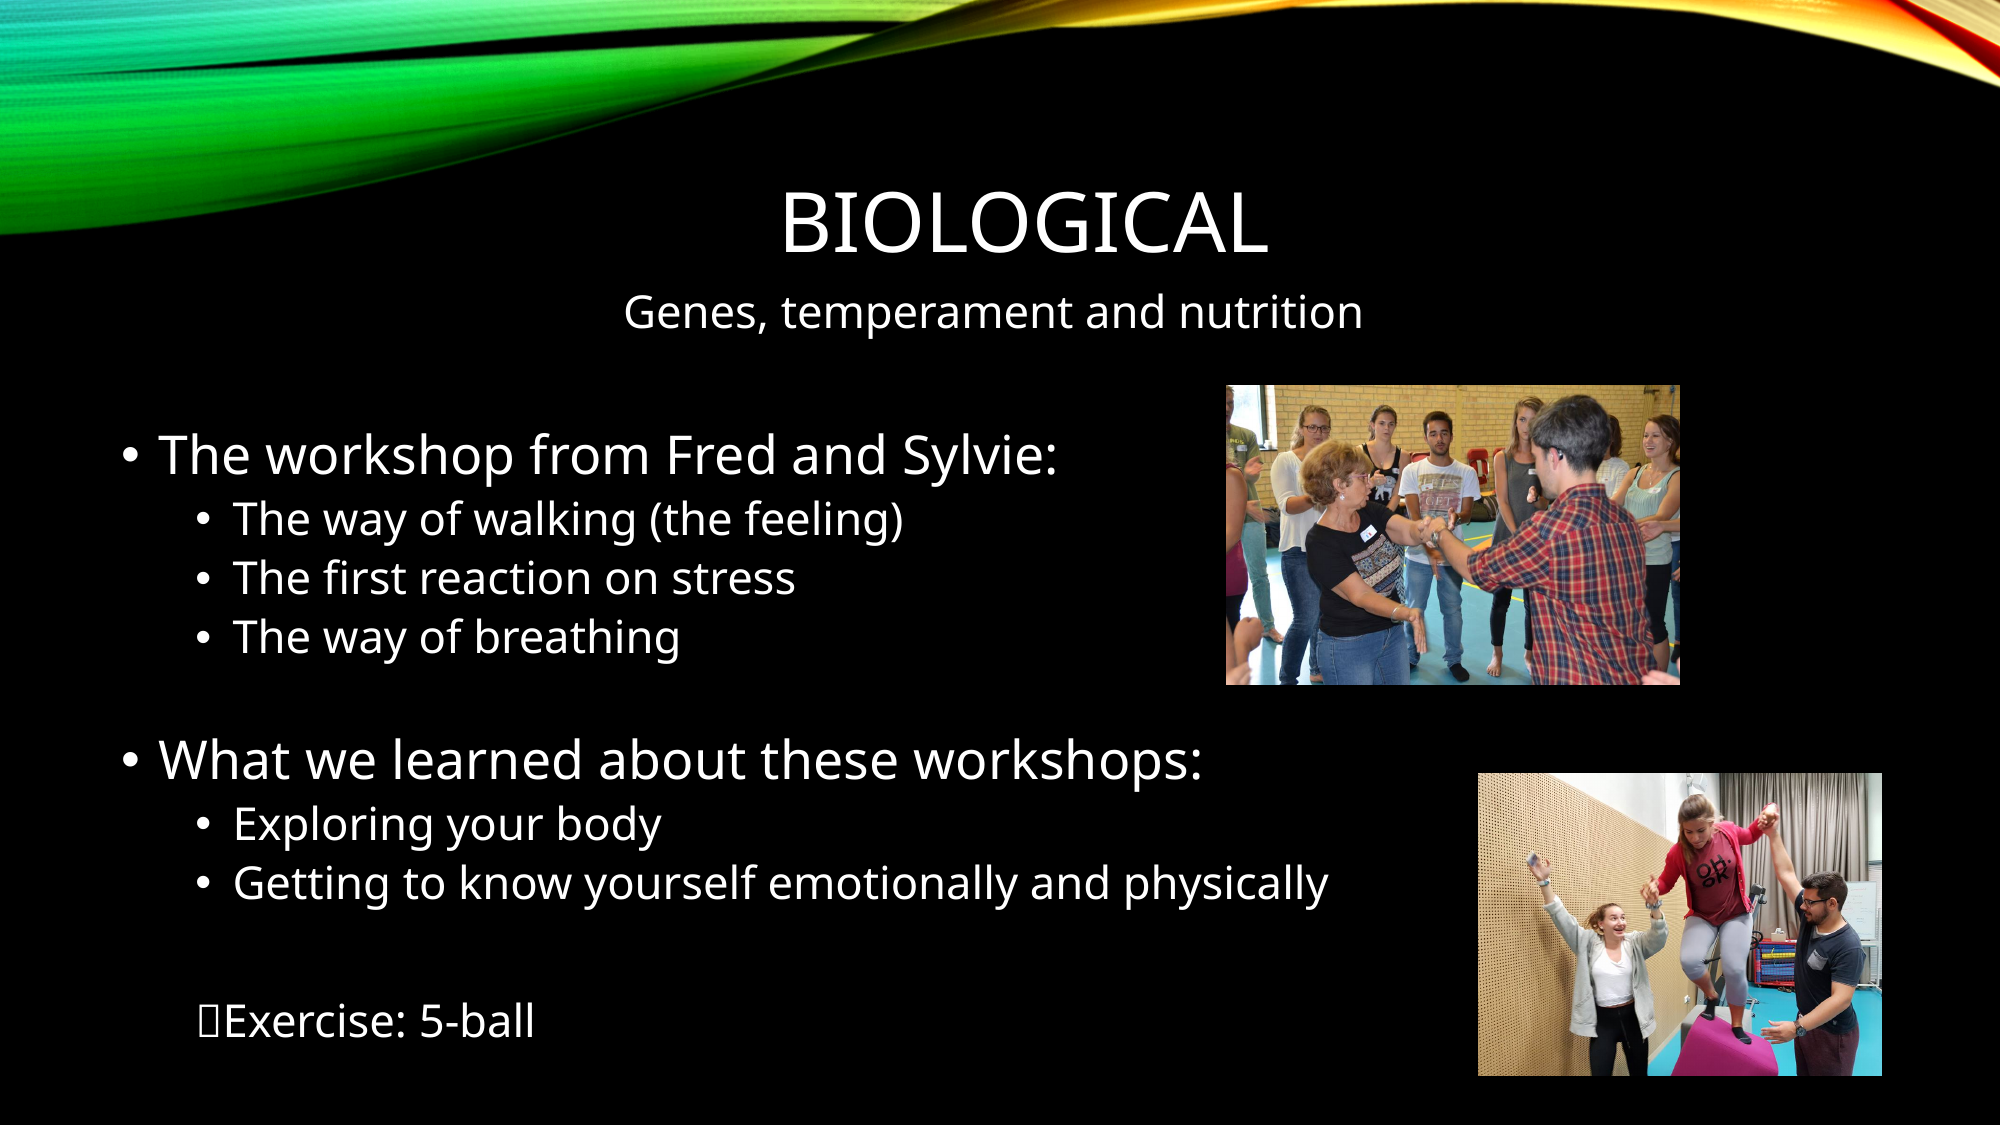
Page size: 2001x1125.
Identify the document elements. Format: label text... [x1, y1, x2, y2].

picture [0, 0, 2000, 237]
picture [1478, 772, 1882, 1076]
picture [1226, 385, 1680, 686]
list Genes, temperament and nutrition The workshop from Fred and Sylvie: The way of walking (the feeling) The first reaction on stress The way of breathing What we learned about these workshops: Exploring your body Getting to know yourself emotionally and physically Exercise: 5-ball [106, 281, 1882, 1107]
title BIological [0, 119, 1286, 332]
